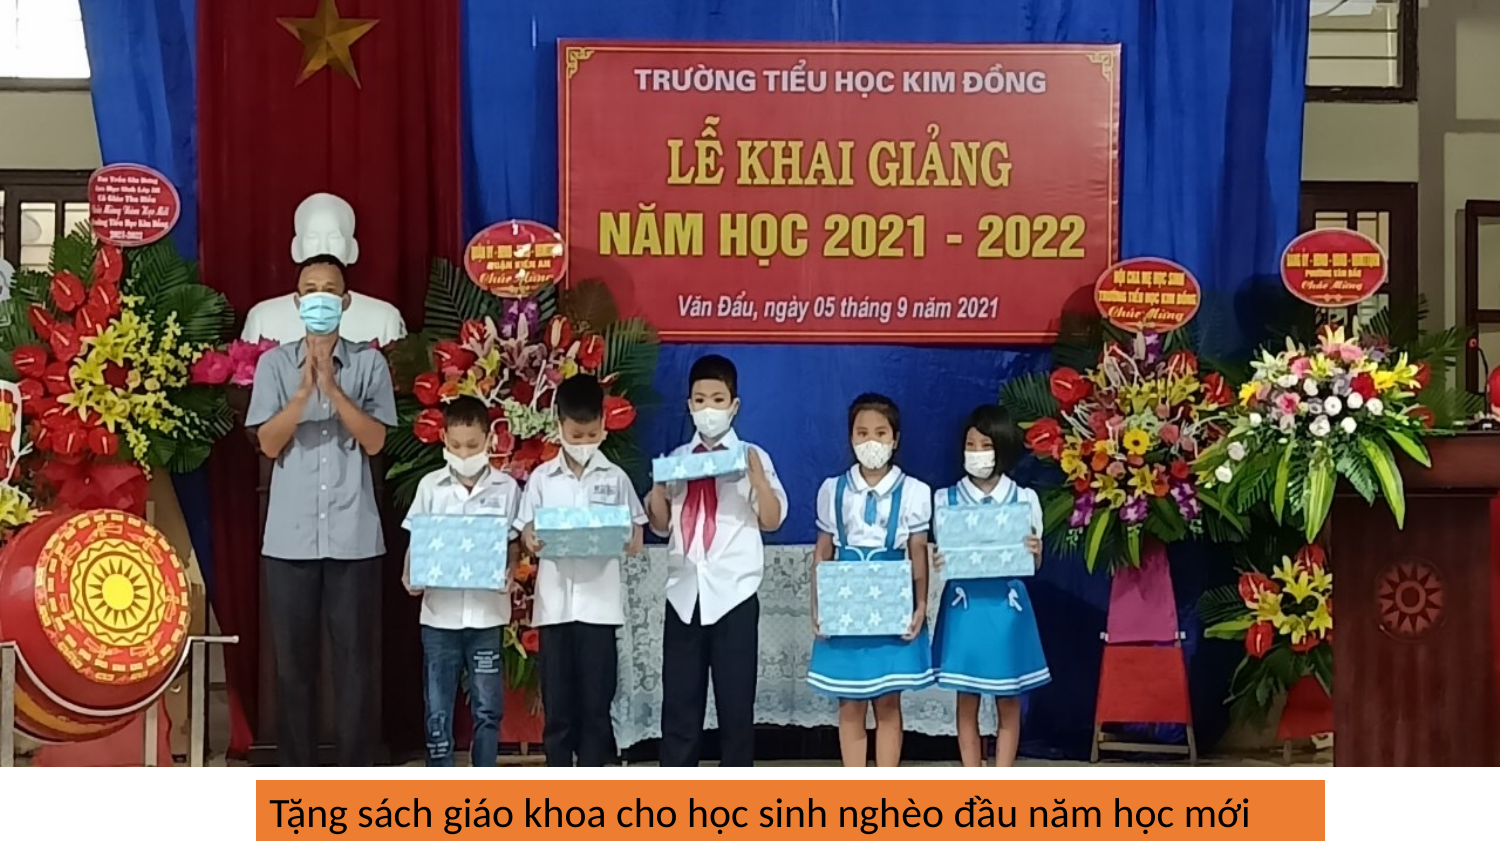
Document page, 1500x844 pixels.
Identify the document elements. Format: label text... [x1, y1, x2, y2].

text_box Tặng sách giáo khoa cho học sinh nghèo đầu năm học mới [253, 777, 1329, 844]
picture [0, 0, 1500, 767]
